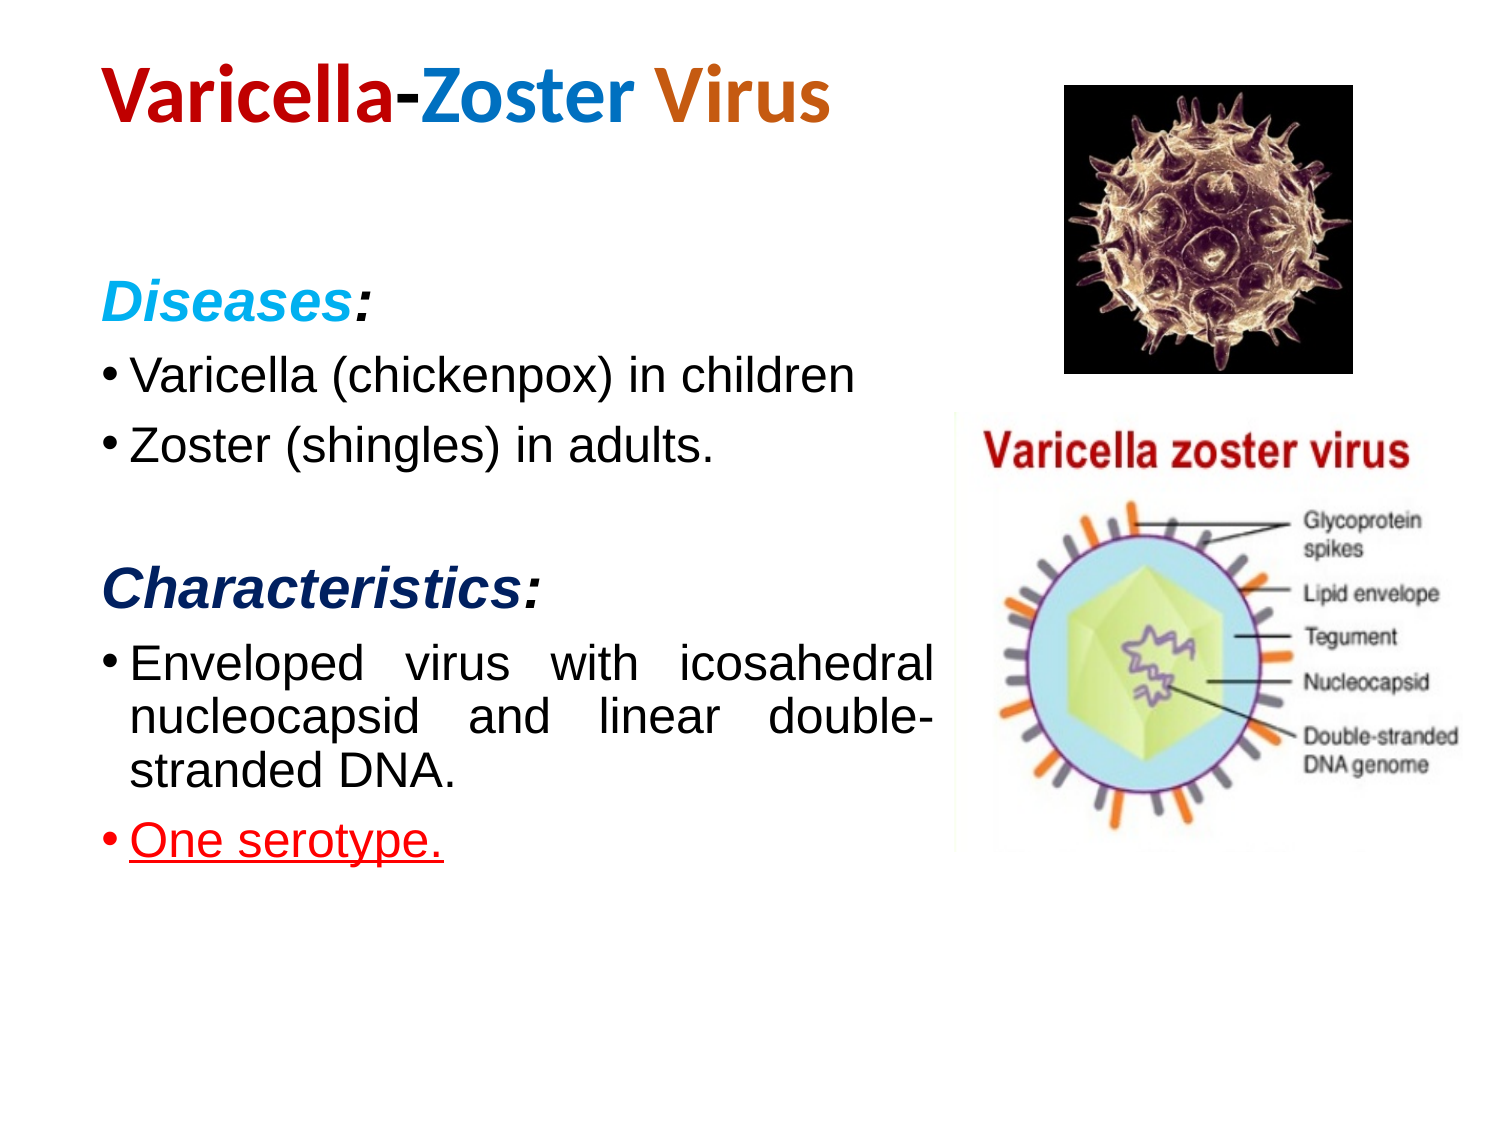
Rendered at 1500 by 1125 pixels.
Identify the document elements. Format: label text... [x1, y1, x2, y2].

picture [1064, 85, 1353, 374]
picture [954, 412, 1463, 852]
list Diseases: Varicella (chickenpox) in children Zoster (shingles) in adults. Characteristics: Enveloped virus with icosahedral nucleocapsid and linear double-stranded DNA. One serotype. [86, 187, 950, 905]
text_box Varicella-Zoster Virus [87, 32, 847, 147]
